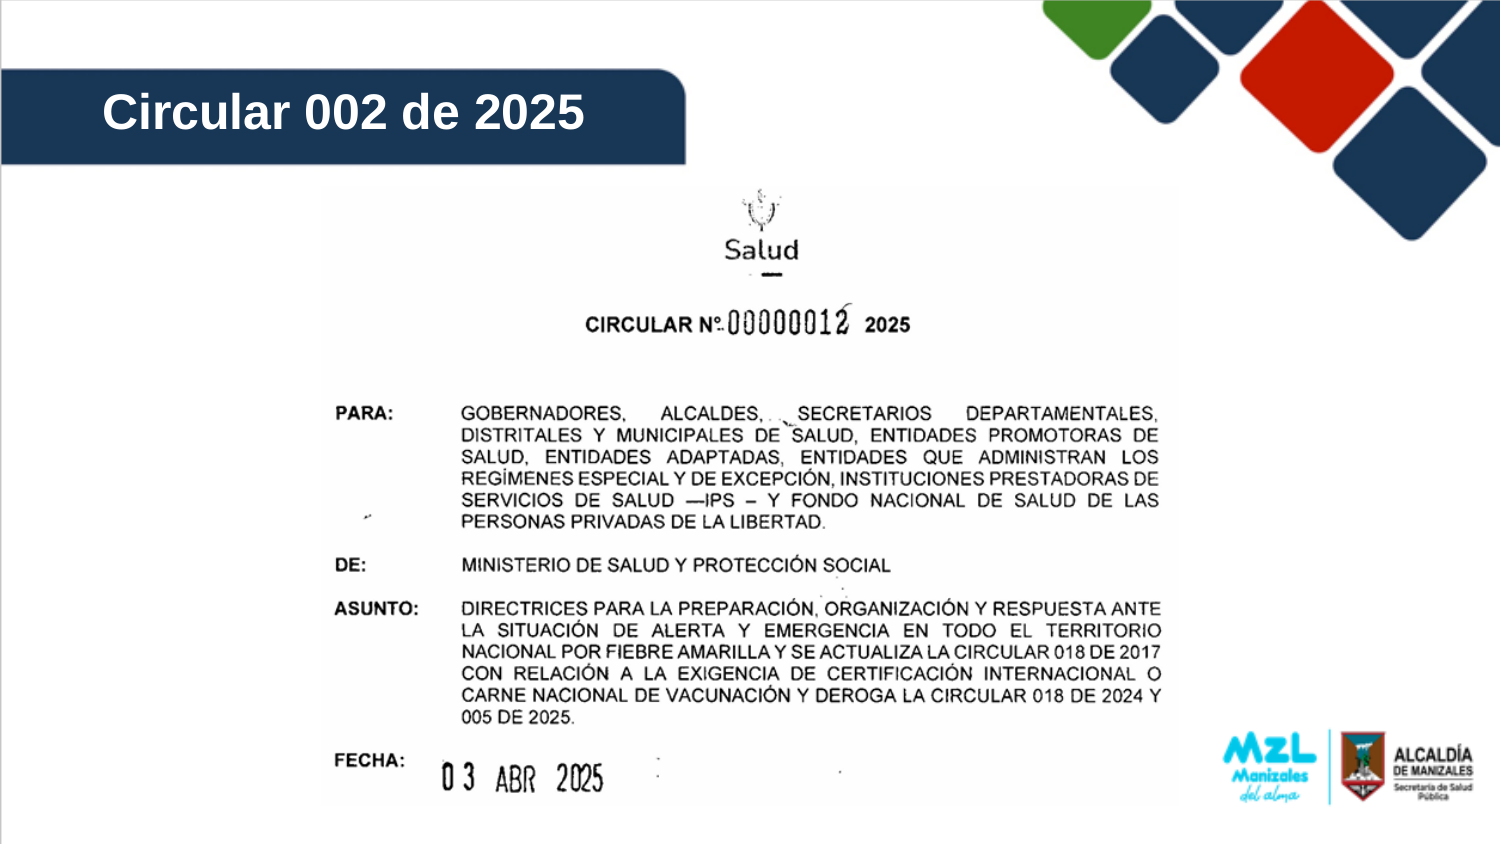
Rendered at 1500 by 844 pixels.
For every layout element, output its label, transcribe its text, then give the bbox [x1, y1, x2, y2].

text_box Circular 002 de 2025 [19, 106, 668, 147]
picture [0, 0, 1500, 844]
